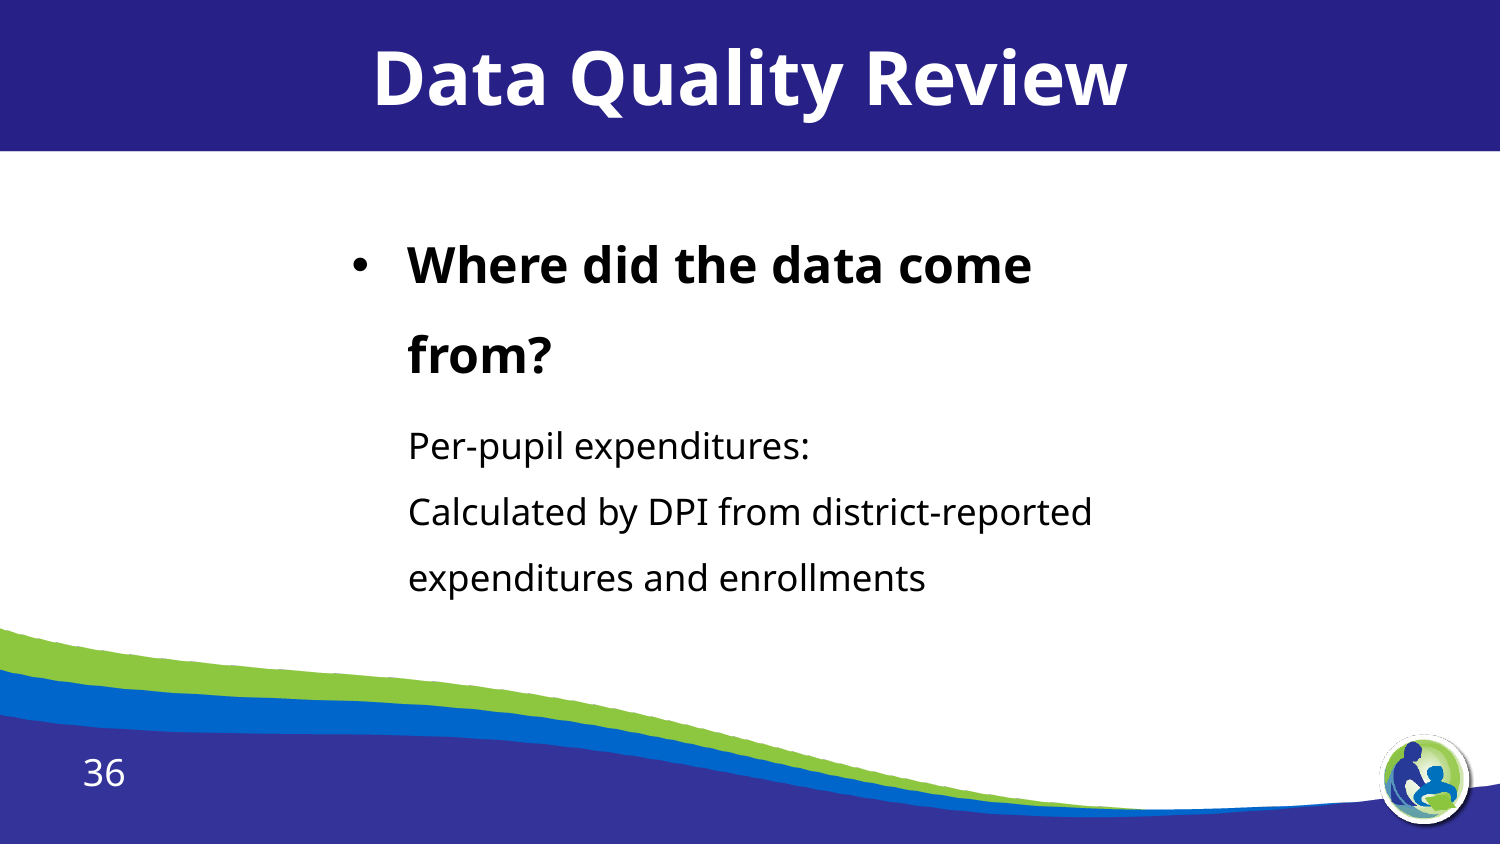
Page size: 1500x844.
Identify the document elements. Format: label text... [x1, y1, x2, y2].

list Data Quality Review [0, 0, 1500, 152]
list Where did the data come from? Per-pupil expenditures: Calculated by DPI from district-reported expenditures and enrollments [336, 196, 1165, 609]
picture [0, 608, 1500, 844]
